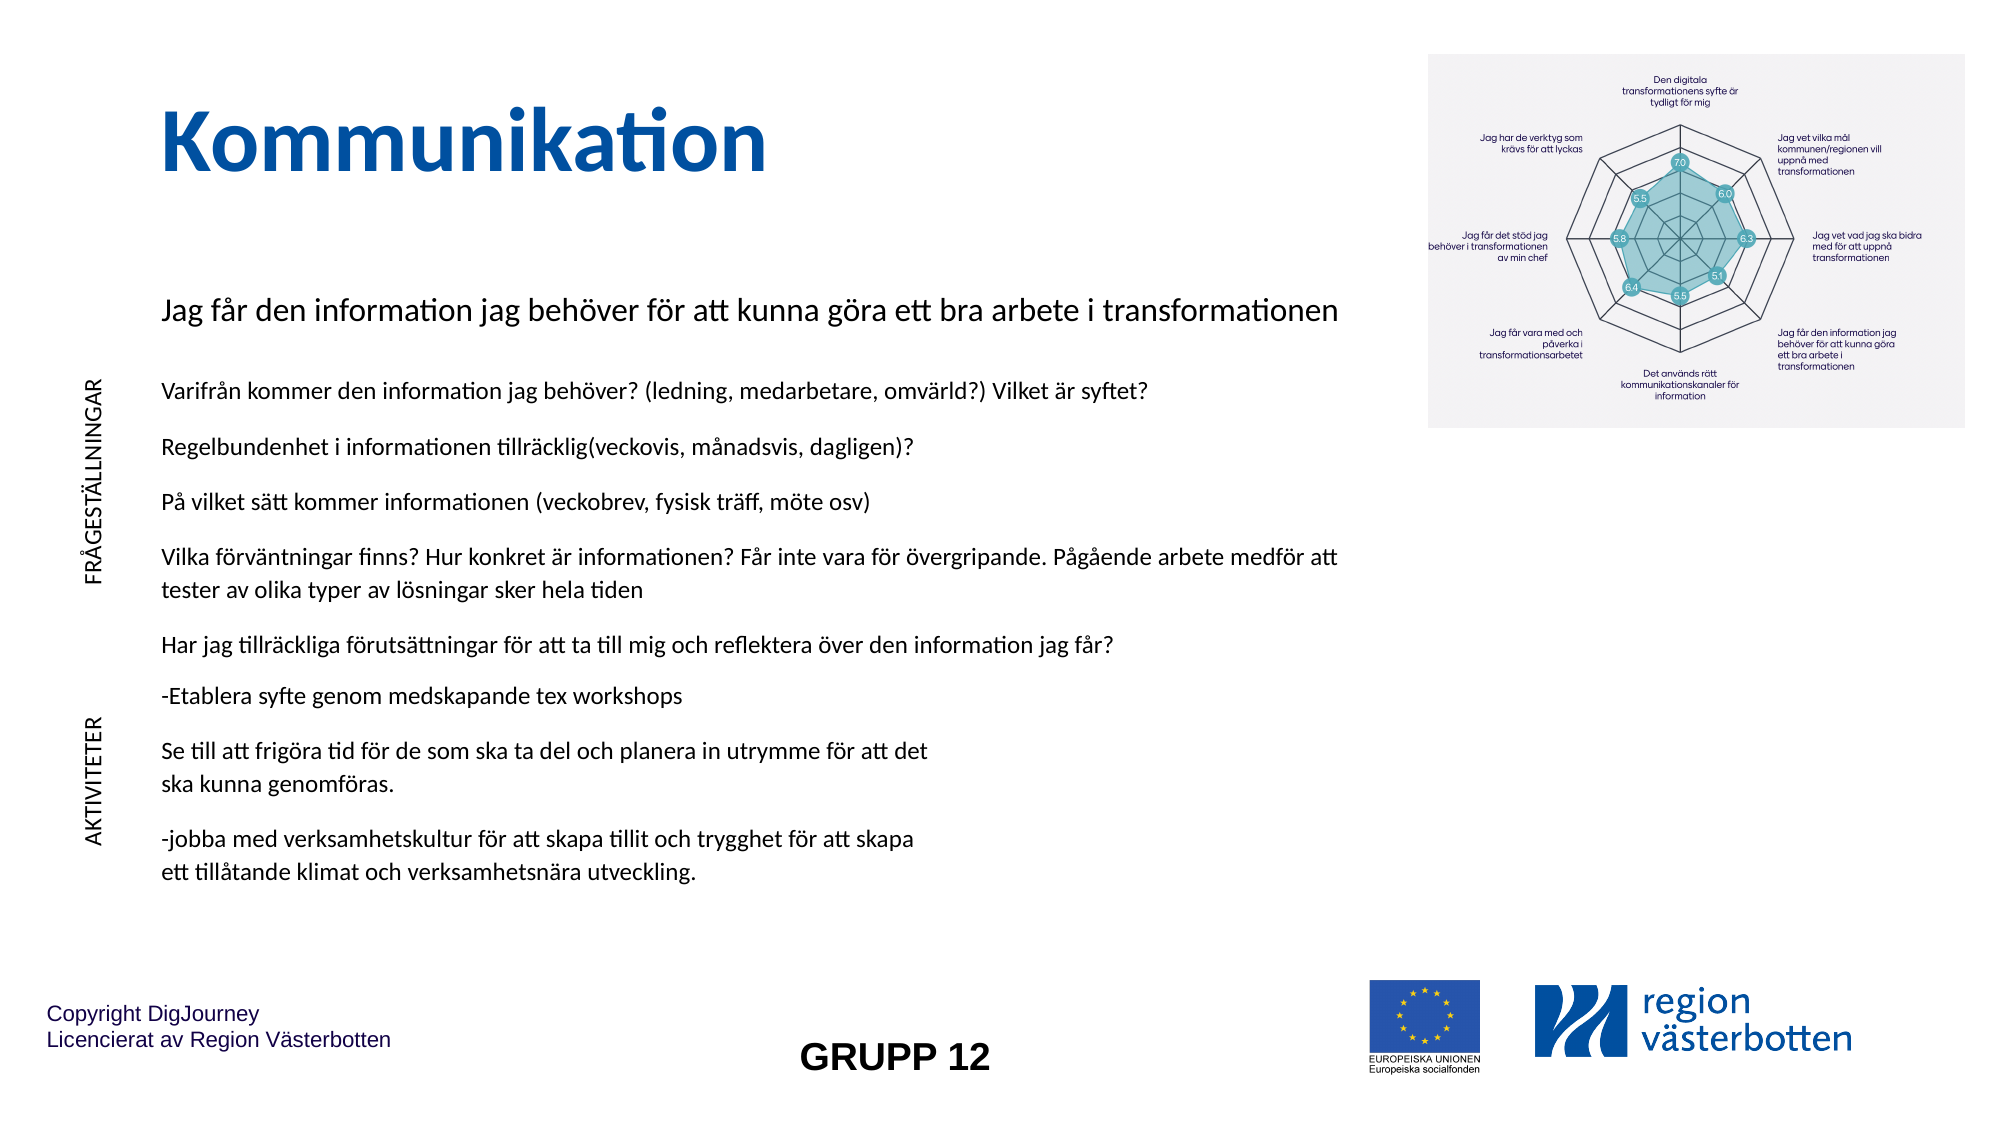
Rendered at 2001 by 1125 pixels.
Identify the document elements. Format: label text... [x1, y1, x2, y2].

text_box FRÅGESTÄLLNINGAR [61, 354, 122, 610]
picture [1362, 971, 1486, 1087]
title Kommunikation [155, 0, 1644, 196]
text_box AKTIVITETER [61, 654, 122, 910]
text_box GRUPP 12 [748, 1011, 1042, 1098]
picture [1535, 985, 1851, 1057]
picture [1428, 54, 1965, 429]
list Jag får den information jag behöver för att kunna göra ett bra arbete i transformationen [155, 215, 1367, 334]
list -Etablera syfte genom medskapande tex workshops Se till att frigöra tid för de som ska ta del och planera in utrymme för att det ska kunna genomföras. -jobba med verksamhetskultur för att skapa tillit och trygghet för att skapa ett tillåtande klimat och verksamhetsnära utveckling. [155, 670, 946, 926]
list Varifrån kommer den information jag behöver? (ledning, medarbetare, omvärld?) Vilket är syftet? Regelbundenhet i informationen tillräcklig(veckovis, månadsvis, dagligen)? På vilket sätt kommer informationen (veckobrev, fysisk träff, möte osv) Vilka förväntningar finns? Hur konkret är informationen? Får inte vara för övergripande. Pågående arbete medför att tester av olika typer av lösningar sker hela tiden Har jag tillräckliga förutsättningar för att ta till mig och reflektera över den information jag får? [155, 366, 1367, 942]
